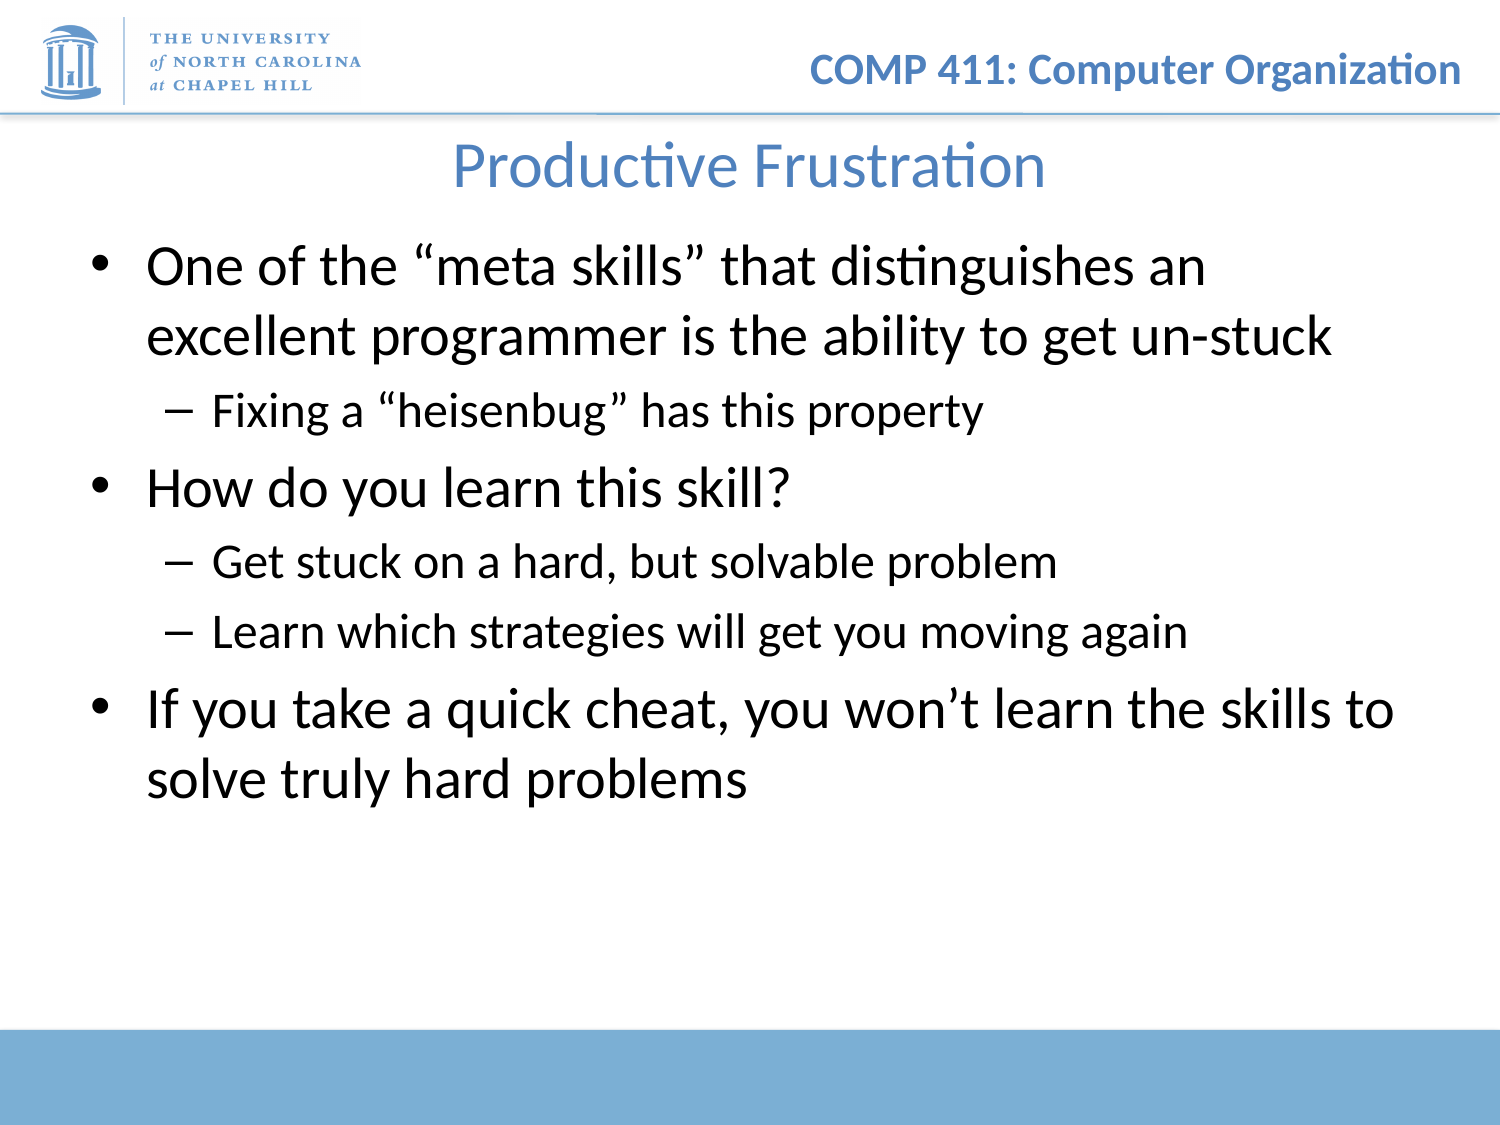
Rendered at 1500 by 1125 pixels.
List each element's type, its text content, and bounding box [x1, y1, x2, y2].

list One of the “meta skills” that distinguishes an excellent programmer is the ability to get un-stuck Fixing a “heisenbug” has this property How do you learn this skill? Get stuck on a hard, but solvable problem Learn which strategies will get you moving again If you take a quick cheat, you won’t learn the skills to solve truly hard problems [75, 219, 1425, 1024]
title Productive Frustration [0, 113, 1500, 209]
picture [41, 17, 361, 105]
